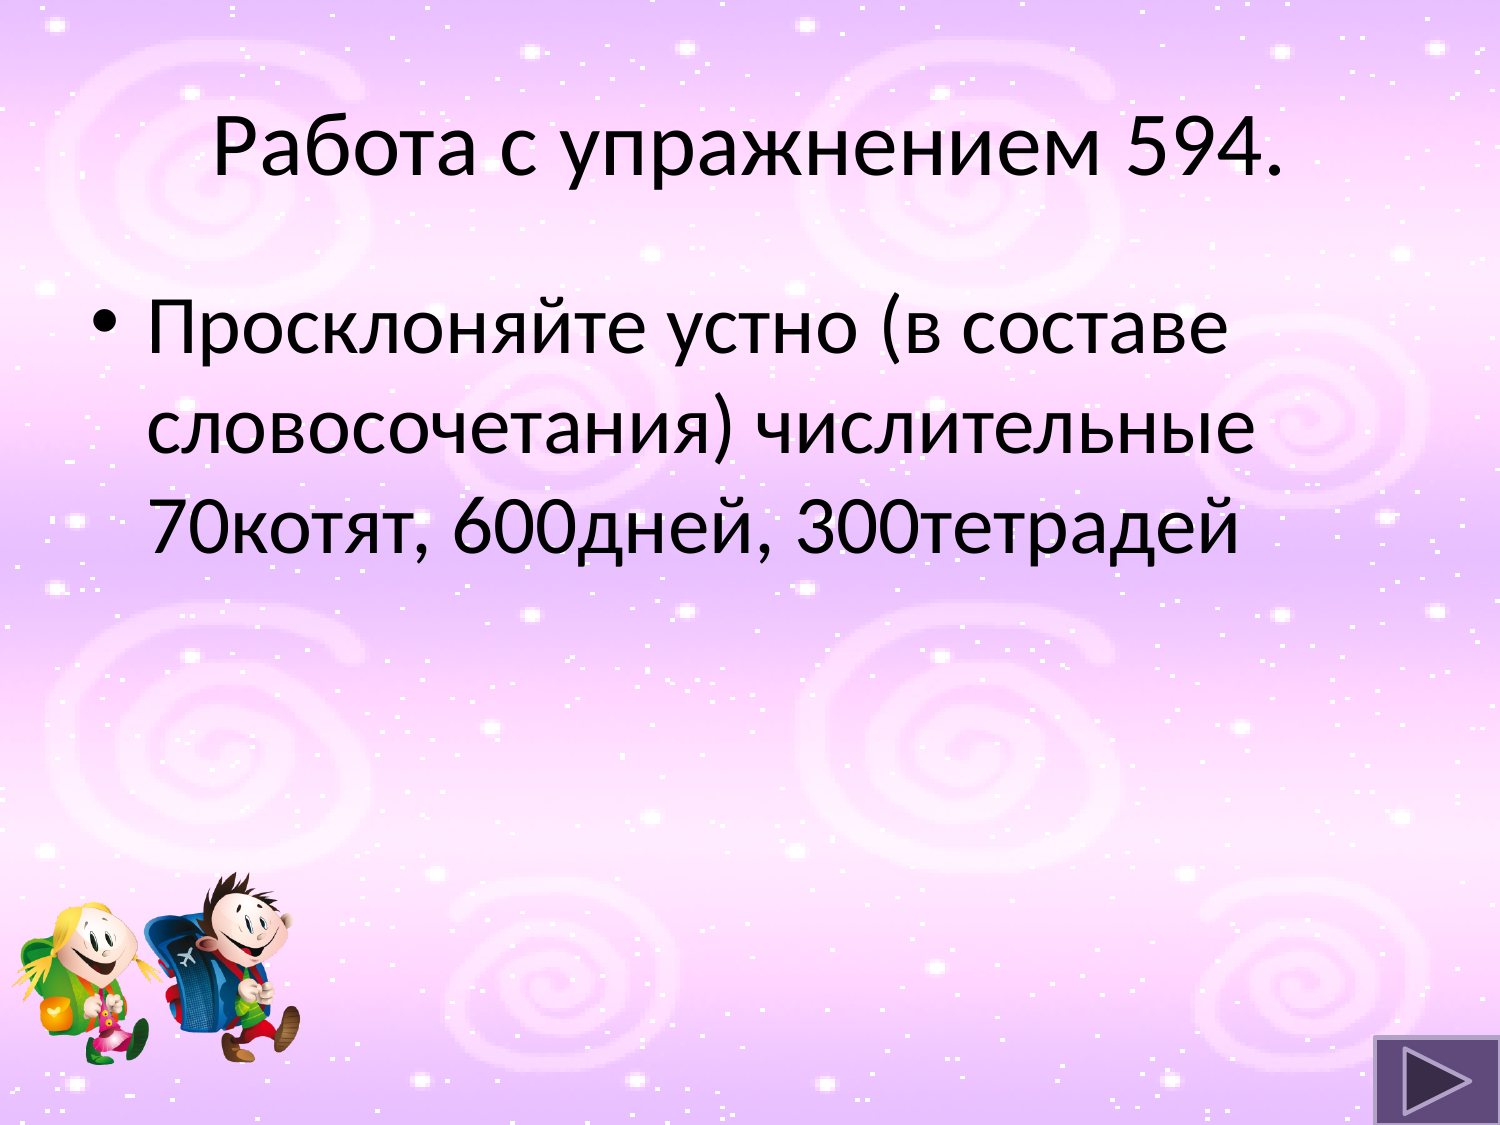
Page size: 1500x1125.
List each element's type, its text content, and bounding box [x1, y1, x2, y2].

title Работа с упражнением 594. [74, 44, 1426, 233]
list Просклоняйте устно (в составе словосочетания) числительные 70котят, 600дней, 300тетрадей [74, 262, 1426, 645]
text_box [1373, 1035, 1500, 1125]
picture [0, 0, 1500, 1125]
